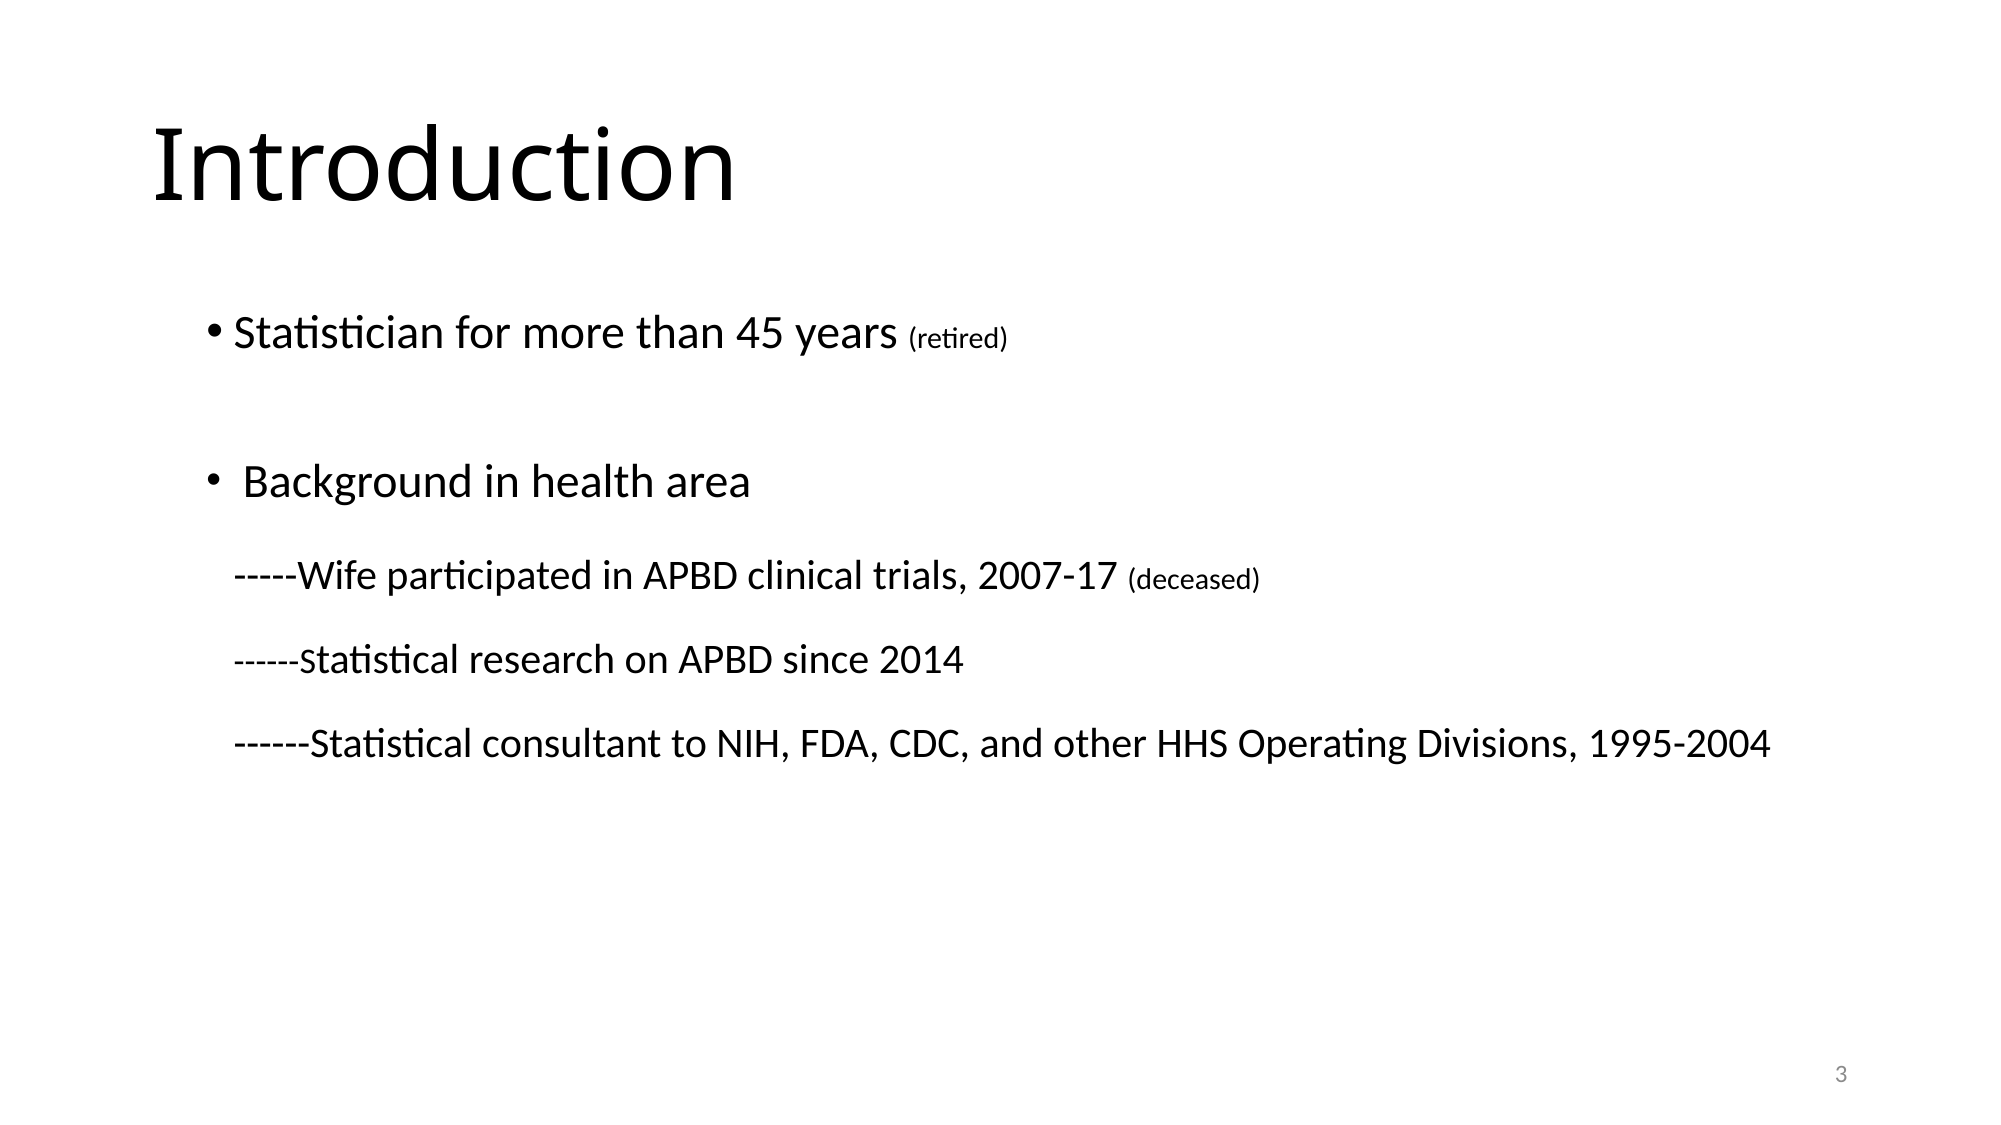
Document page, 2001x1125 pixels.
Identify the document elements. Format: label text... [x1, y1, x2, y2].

title Introduction [137, 59, 1863, 278]
list Statistician for more than 45 years (retired) Background in health area -----Wife participated in APBD clinical trials, 2007-17 (deceased) ------Statistical research on APBD since 2014 ------Statistical consultant to NIH, FDA, CDC, and other HHS Operating Divisions, 1995-2004 [137, 299, 1863, 1014]
slide_number 3 [1412, 1042, 1863, 1103]
